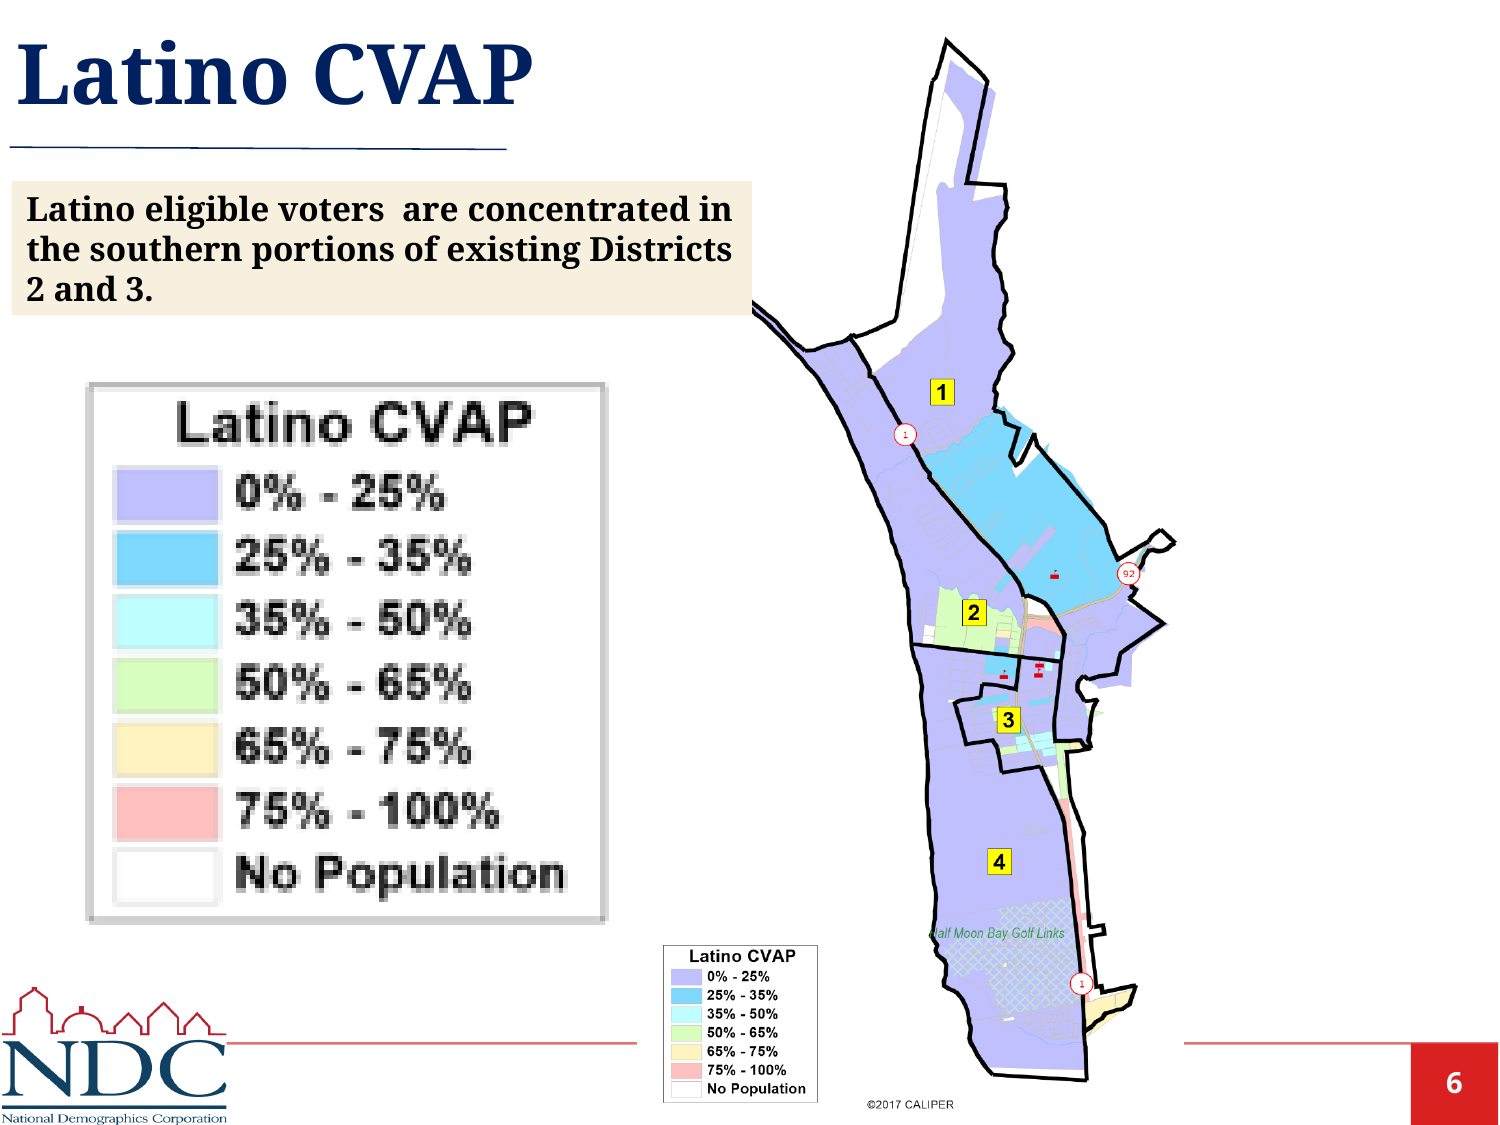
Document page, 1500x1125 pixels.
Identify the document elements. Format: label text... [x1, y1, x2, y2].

title Latino CVAP [1, 0, 1499, 143]
picture [637, 1, 1184, 1113]
text_box Latino eligible voters are concentrated in the southern portions of existing Districts 2 and 3. [11, 181, 631, 316]
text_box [9, 146, 507, 150]
picture [62, 346, 633, 959]
